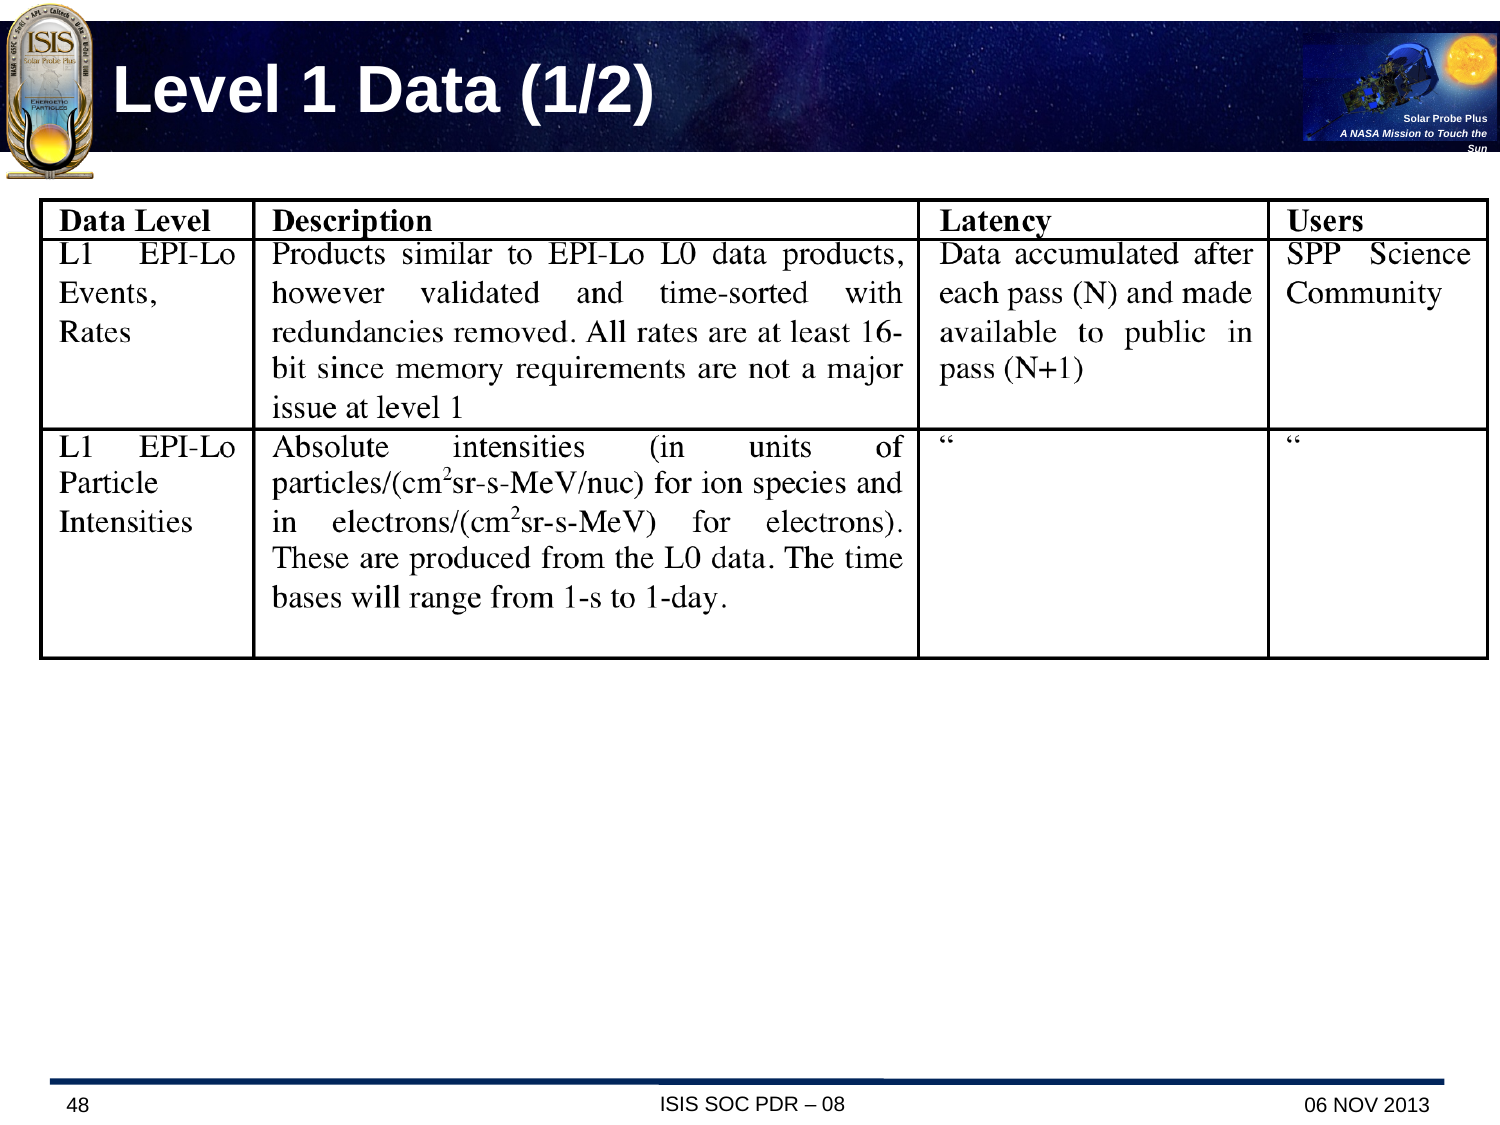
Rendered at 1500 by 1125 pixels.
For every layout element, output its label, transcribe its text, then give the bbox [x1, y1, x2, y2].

title Level 1 Data (1/2) [111, 30, 1294, 142]
text_box ISIS SOC PDR – 08 [376, 1083, 1129, 1124]
picture [0, 2, 1500, 181]
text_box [39, 197, 1489, 702]
